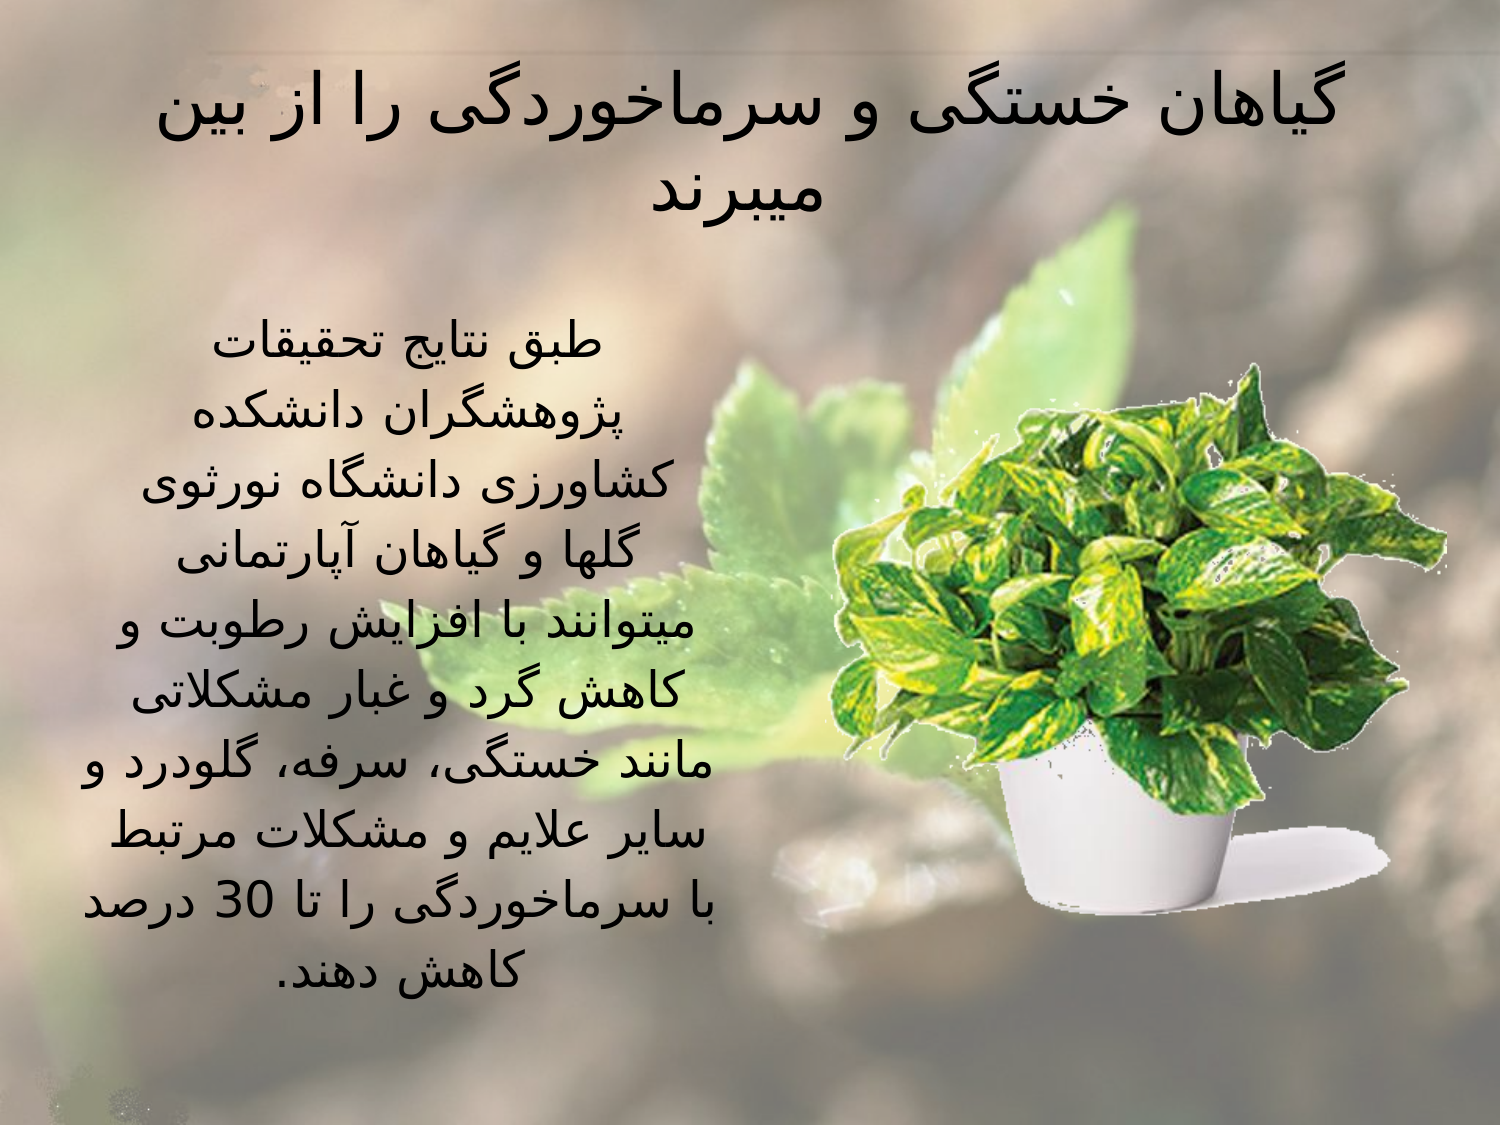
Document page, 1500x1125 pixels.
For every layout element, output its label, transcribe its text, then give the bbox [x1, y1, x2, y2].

title گیاهان خستگی و سرماخوردگی را از بین می‏برند [75, 45, 1425, 233]
picture [824, 324, 1447, 951]
list طبق نتایج تحقیقات پژوهشگران دانشکده کشاورزی دانشگاه نورث‎وی گل‏ها و گیاهان آپارتمانی می‏توانند با افزایش رطوبت و کاهش گرد و غبار مشکلاتی مانند خستگی، سرفه، گلودرد و سایر علایم و مشکلات مرتبط با سرماخوردگی را تا 30 درصد کاهش دهند. [62, 299, 738, 1093]
